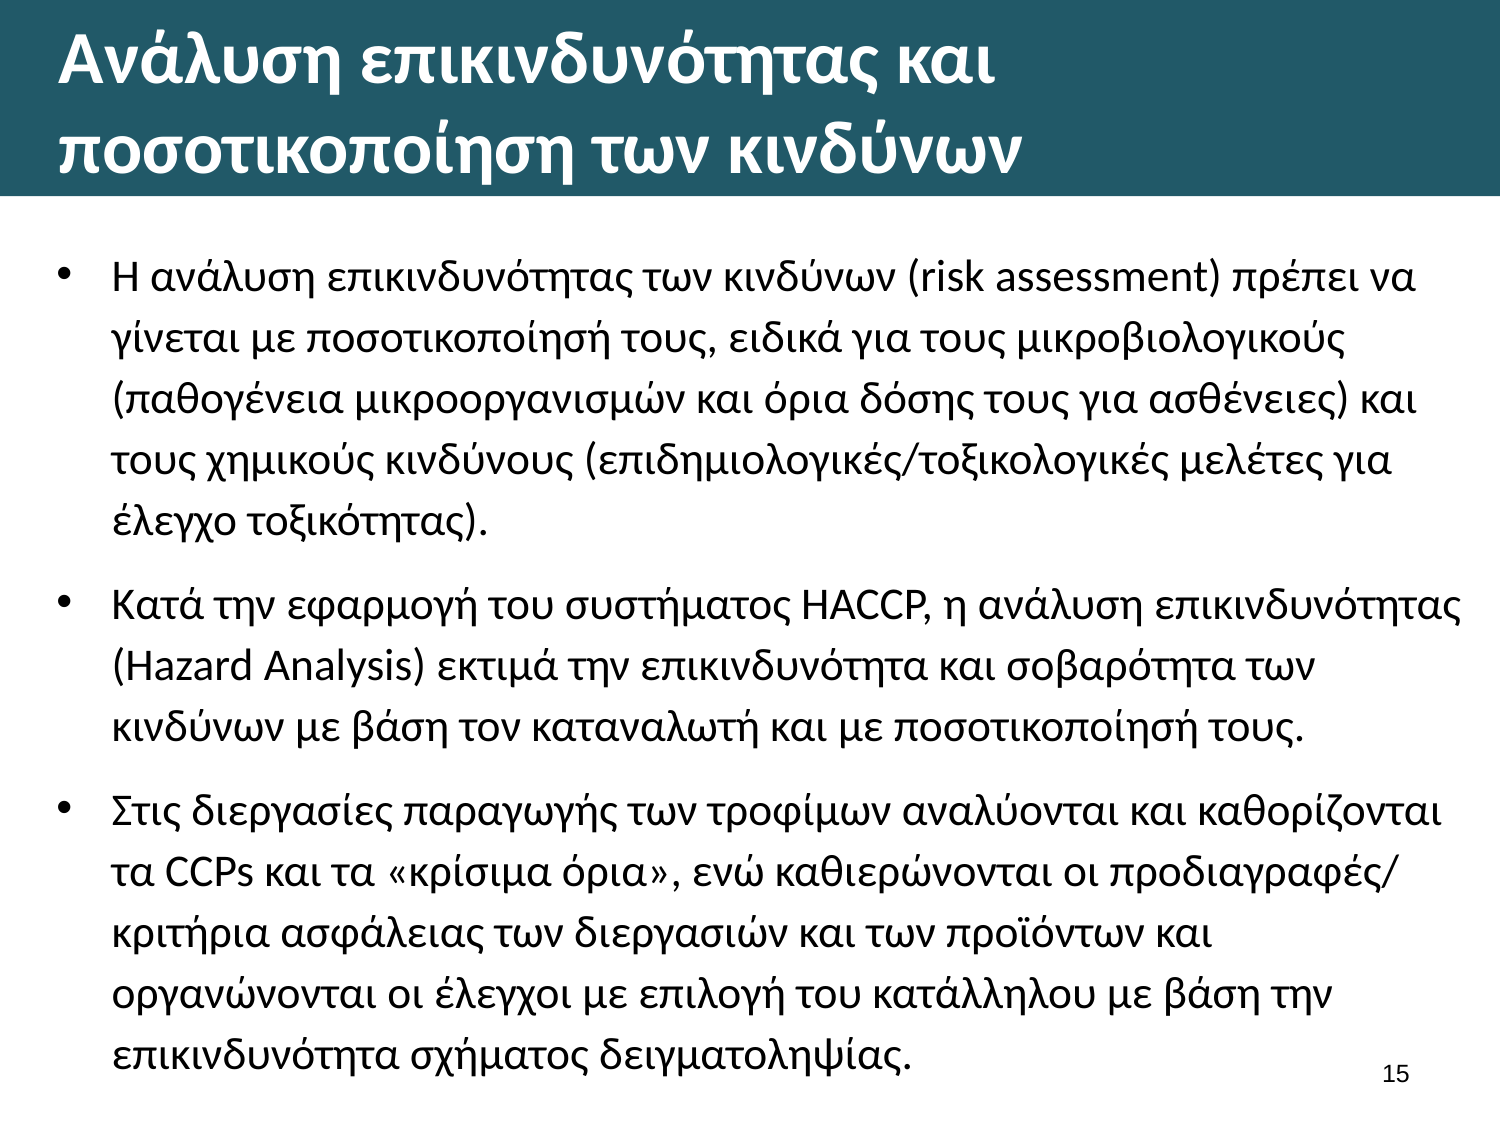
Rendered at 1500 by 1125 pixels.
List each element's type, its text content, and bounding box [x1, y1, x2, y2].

list Η ανάλυση επικινδυνότητας των κινδύνων (risk assessment) πρέπει να γίνεται με ποσοτικοποίησή τους, ειδικά για τους μικροβιολογικούς (παθογένεια μικροοργανισμών και όρια δόσης τους για ασθένειες) και τους χημικούς κινδύνους (επιδημιολογικές/τοξικολογικές μελέτες για έλεγχο τοξικότητας). Κατά την εφαρμογή του συστήματος HACCP, η ανάλυση επικινδυνότητας (Hazard Analysis) εκτιμά την επικινδυνότητα και σοβαρότητα των κινδύνων με βάση τον καταναλωτή και με ποσοτικοποίησή τους. Στις διεργασίες παραγωγής των τροφίμων αναλύονται και καθορίζονται τα CCPs και τα «κρίσιμα όρια», ενώ καθιερώνονται οι προδιαγραφές/ κριτήρια ασφάλειας των διεργασιών και των προϊόντων και οργανώνονται οι έλεγχοι με επιλογή του κατάλληλου με βάση την επικινδυνότητα σχήματος δειγματοληψίας. [41, 231, 1483, 1106]
title Ανάλυση επικινδυνότητας και ποσοτικοποίηση των κινδύνων [0, 0, 1500, 197]
